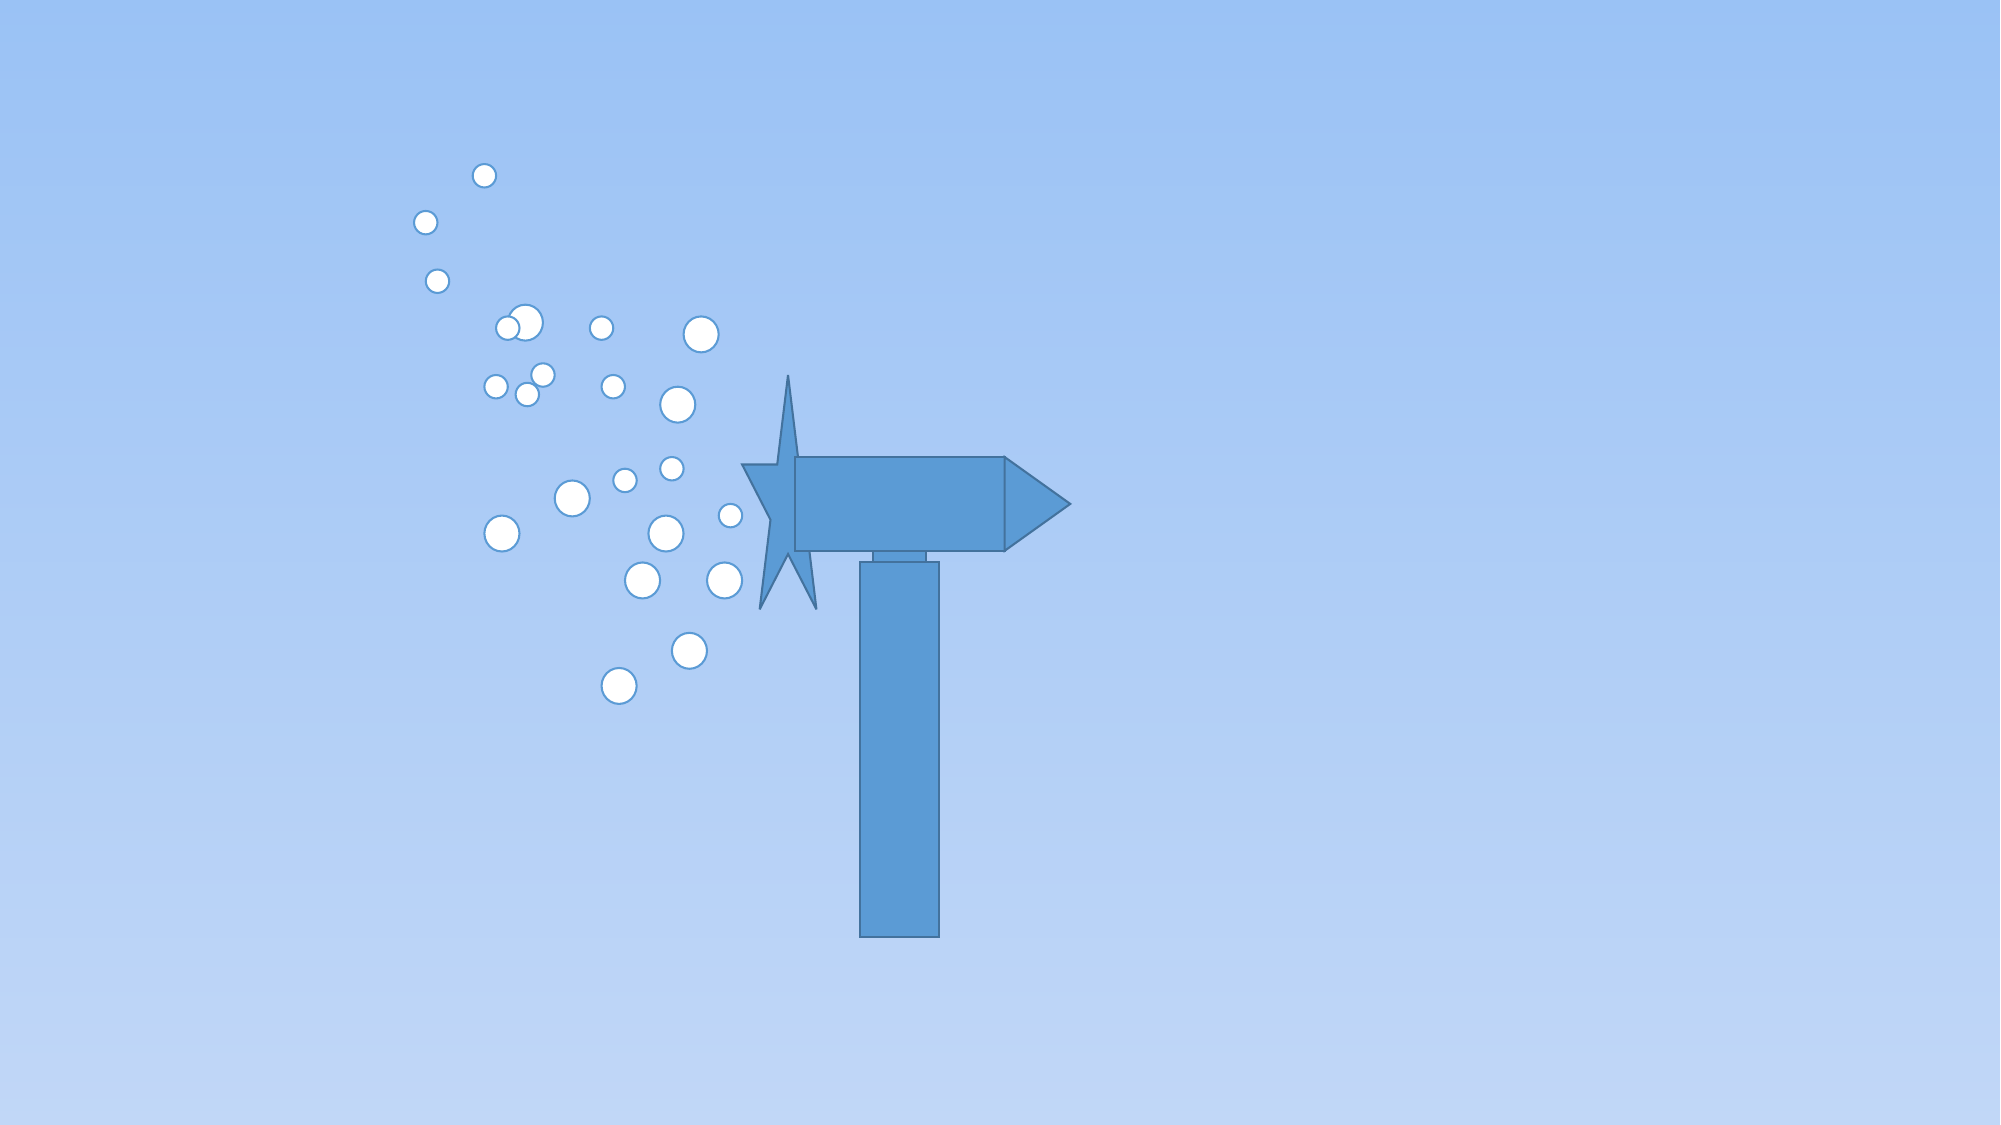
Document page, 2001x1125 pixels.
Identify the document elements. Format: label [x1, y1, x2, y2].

text_box [659, 385, 697, 424]
text_box [530, 362, 556, 388]
text_box [600, 373, 627, 400]
text_box [553, 479, 591, 518]
text_box [1004, 457, 1071, 551]
text_box [600, 666, 638, 705]
text_box [860, 562, 939, 938]
text_box [514, 381, 541, 408]
text_box [412, 209, 439, 236]
text_box [705, 561, 744, 600]
text_box [588, 315, 615, 341]
text_box [483, 514, 521, 553]
text_box [670, 631, 709, 670]
text_box [873, 550, 926, 563]
text_box [647, 514, 685, 553]
text_box [682, 315, 720, 354]
text_box [508, 303, 544, 342]
text_box [471, 163, 498, 189]
text_box [623, 561, 662, 600]
text_box [424, 268, 451, 295]
text_box [612, 467, 638, 494]
text_box [659, 455, 685, 482]
text_box [742, 375, 817, 610]
text_box [483, 373, 509, 400]
text_box [717, 502, 744, 529]
text_box [794, 456, 1005, 551]
text_box [495, 315, 521, 341]
